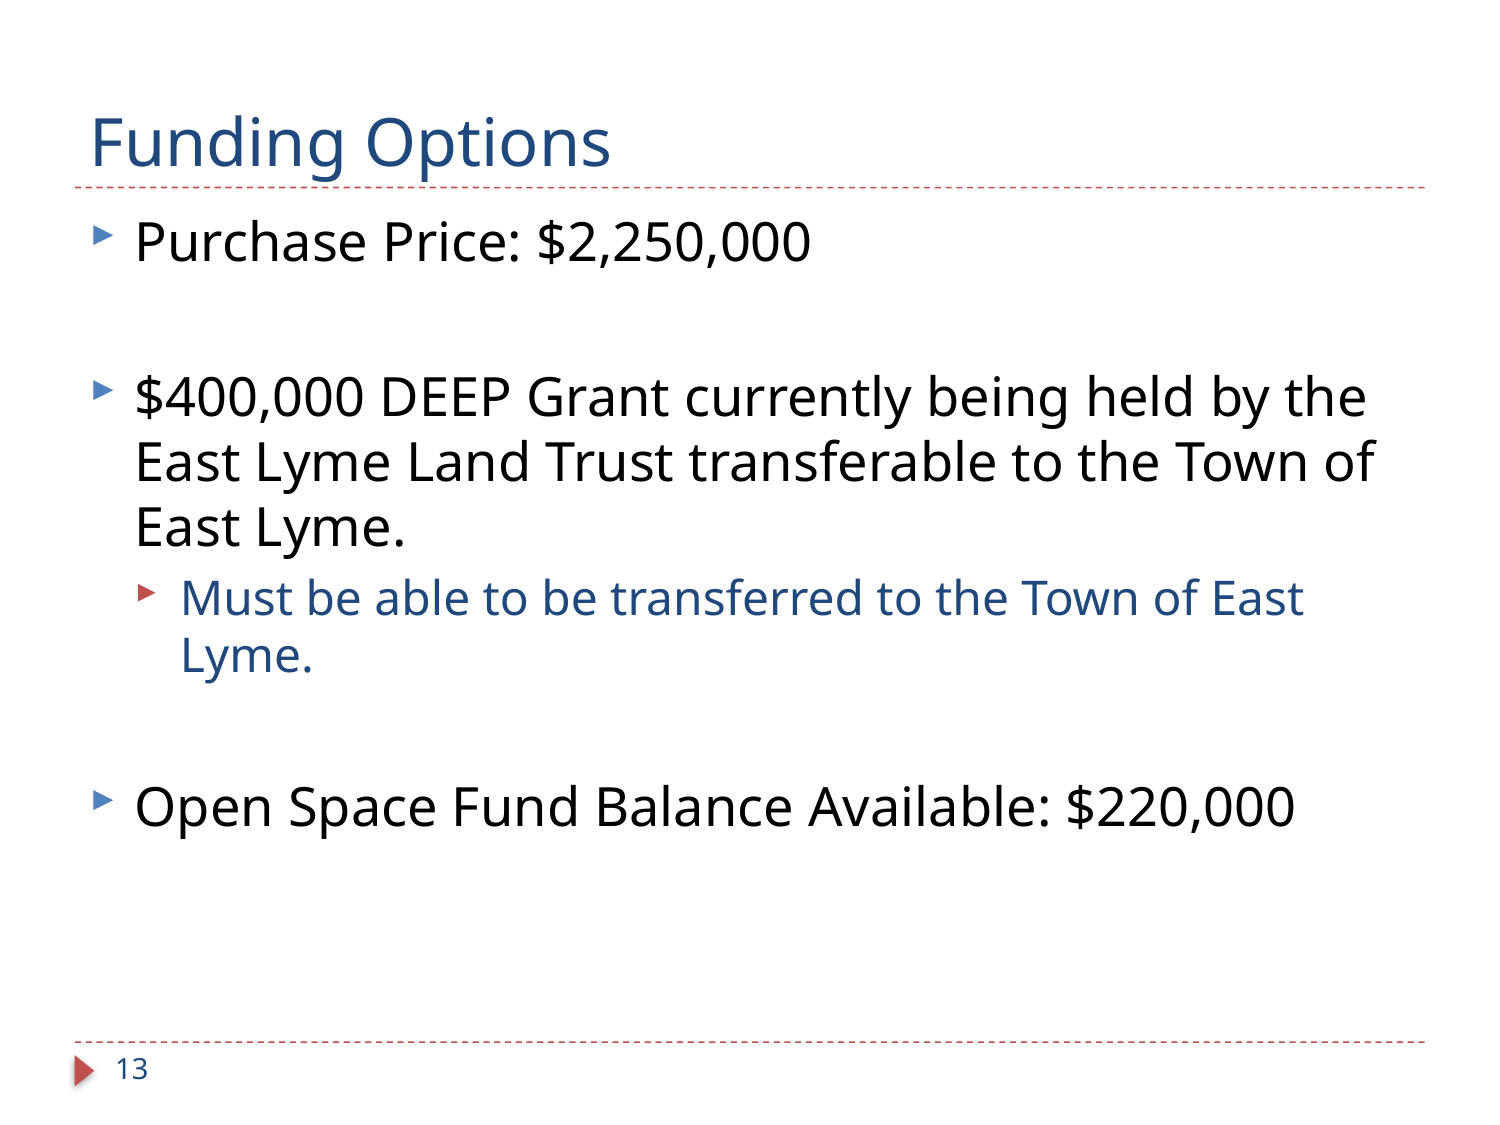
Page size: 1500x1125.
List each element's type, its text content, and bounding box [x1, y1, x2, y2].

list Purchase Price: $2,250,000 $400,000 DEEP Grant currently being held by the East Lyme Land Trust transferable to the Town of East Lyme. Must be able to be transferred to the Town of East Lyme. Open Space Fund Balance Available: $220,000 [75, 200, 1425, 1010]
title Funding Options [75, 24, 1425, 188]
slide_number 13 [100, 1042, 426, 1103]
